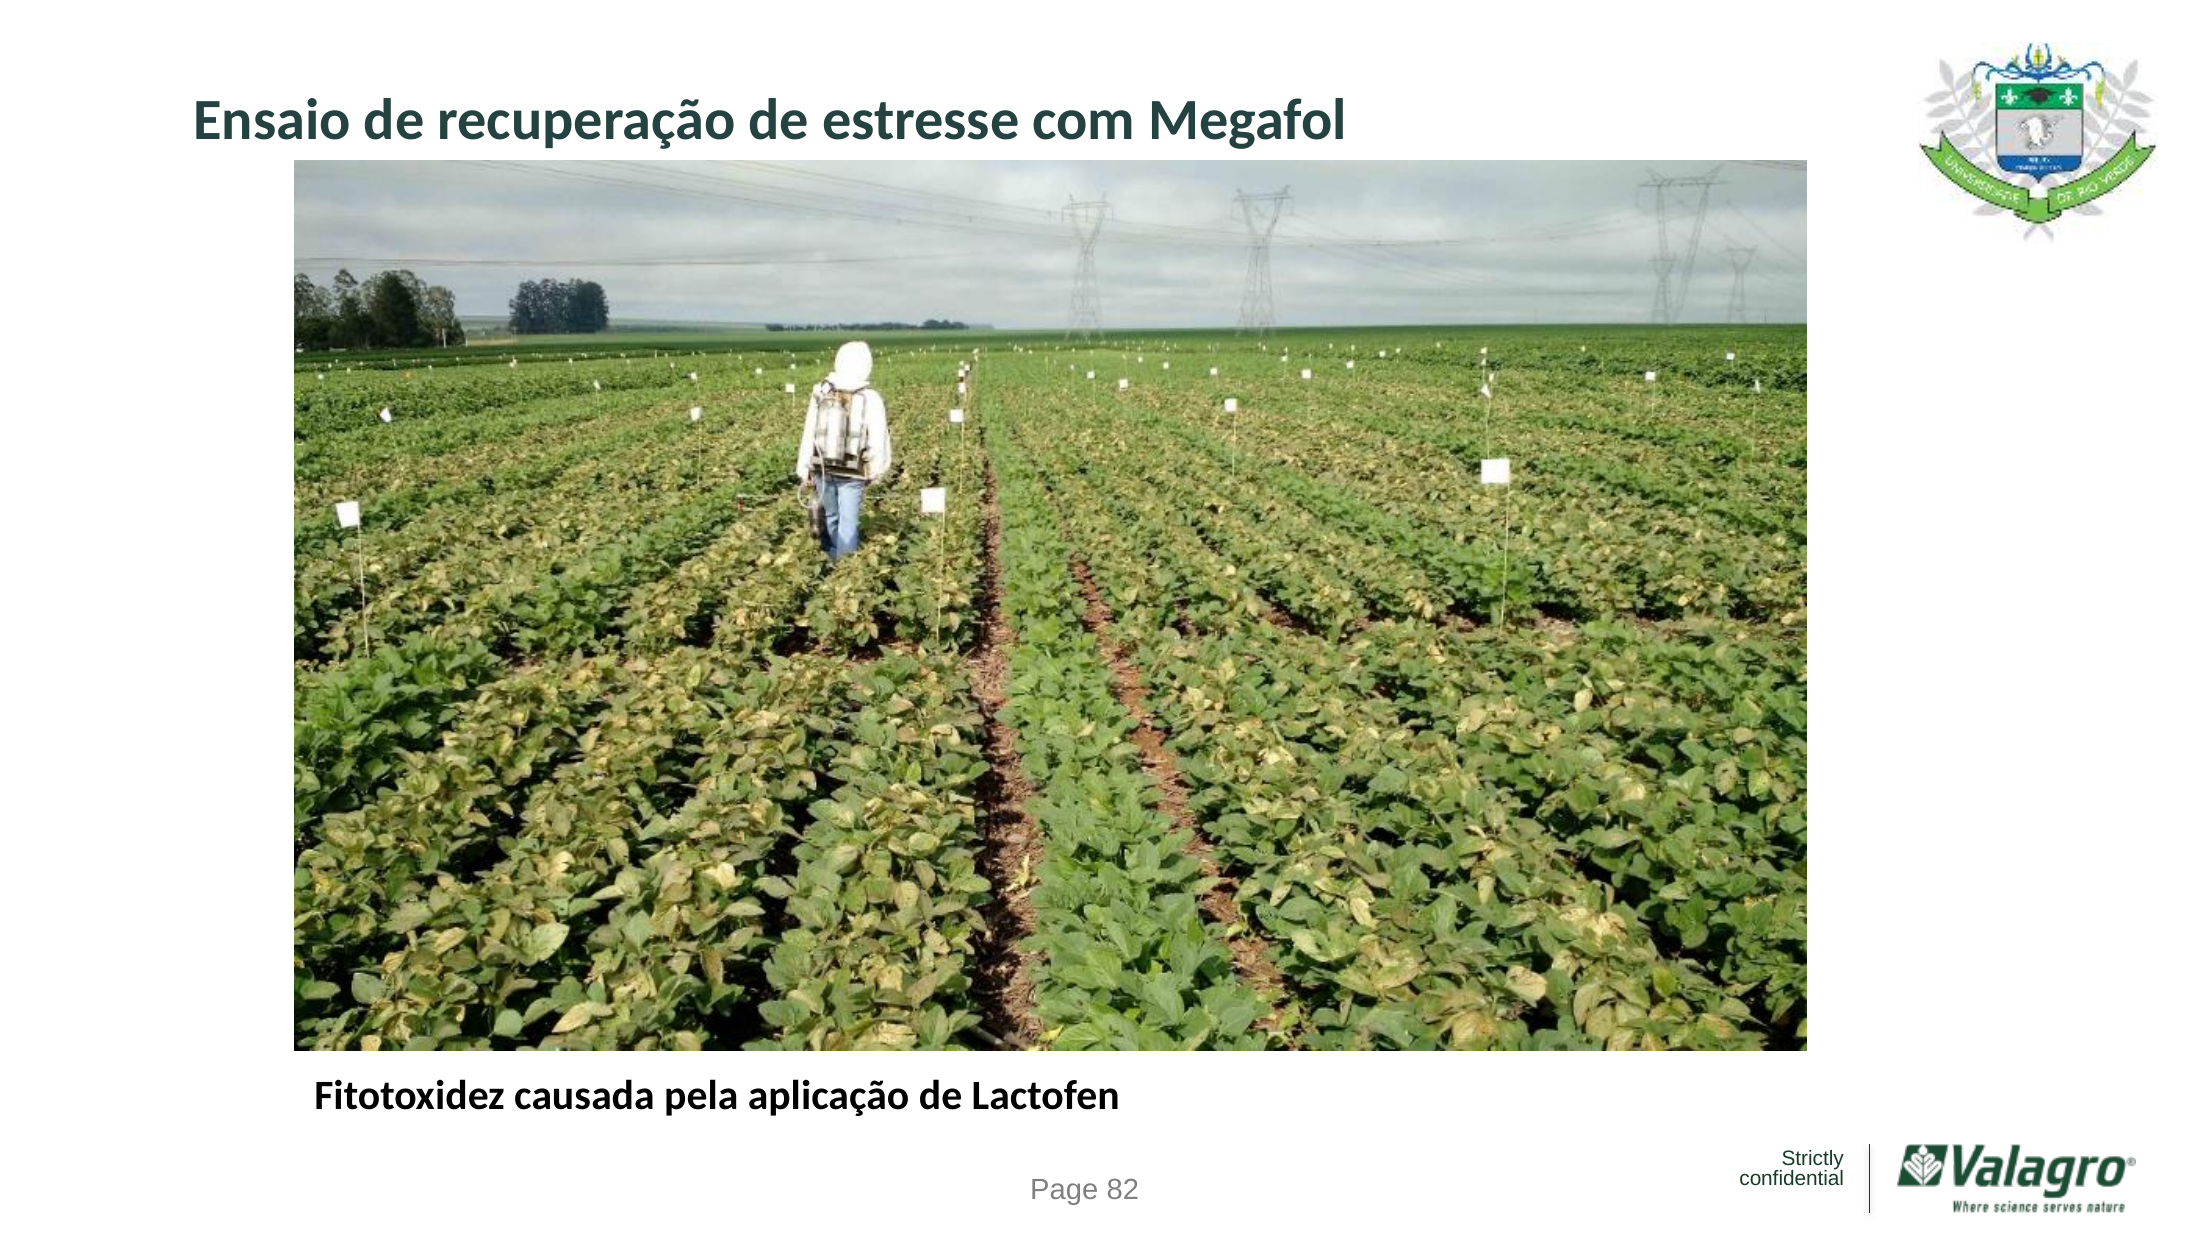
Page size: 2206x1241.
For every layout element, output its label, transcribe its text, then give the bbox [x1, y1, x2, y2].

text_box Ensaio de recuperação de estresse com Megafol [34, 73, 1507, 160]
picture [294, 160, 1807, 1051]
picture [1896, 1144, 2136, 1214]
picture [1918, 42, 2158, 245]
text_box Fitotoxidez causada pela aplicação de Lactofen [297, 1059, 1138, 1127]
